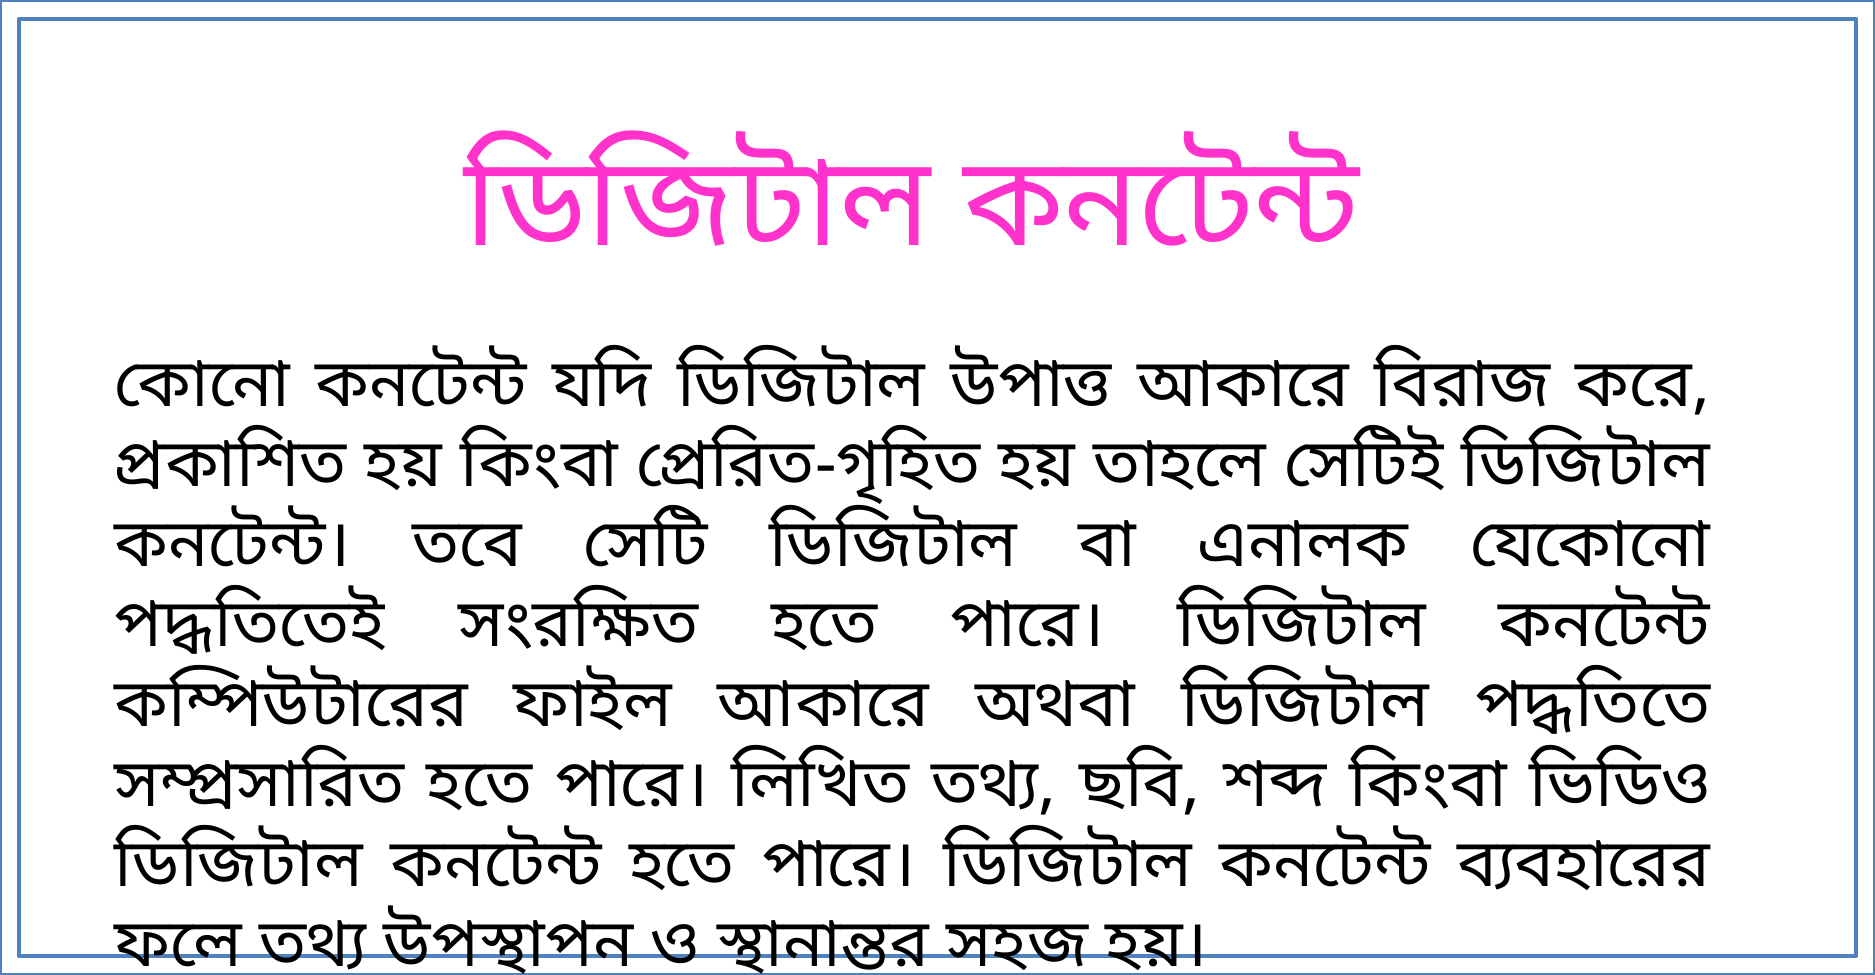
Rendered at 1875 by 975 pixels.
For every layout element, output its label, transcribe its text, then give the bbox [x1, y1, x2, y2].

text_box [0, 0, 1875, 975]
text_box ডিজিটাল কনটেন্ট কোনো কনটেন্ট যদি ডিজিটাল উপাত্ত আকারে বিরাজ করে, প্রকাশিত হয় কিংবা প্রেরিত-গৃহিত হয় তাহলে সেটিই ডিজিটাল কনটেন্ট। তবে সেটি ডিজিটাল বা এনালক যেকোনো পদ্ধতিতেই সংরক্ষিত হতে পারে। ডিজিটাল কনটেন্ট কম্পিউটারের ফাইল আকারে অথবা ডিজিটাল পদ্ধতিতে সম্প্রসারিত হতে পারে। লিখিত তথ্য, ছবি, শব্দ কিংবা ভিডিও ডিজিটাল কনটেন্ট হতে পারে। ডিজিটাল কনটেন্ট ব্যবহারের ফলে তথ্য উপস্থাপন ও স্থানান্তর সহজ হয়। [99, 112, 1725, 975]
